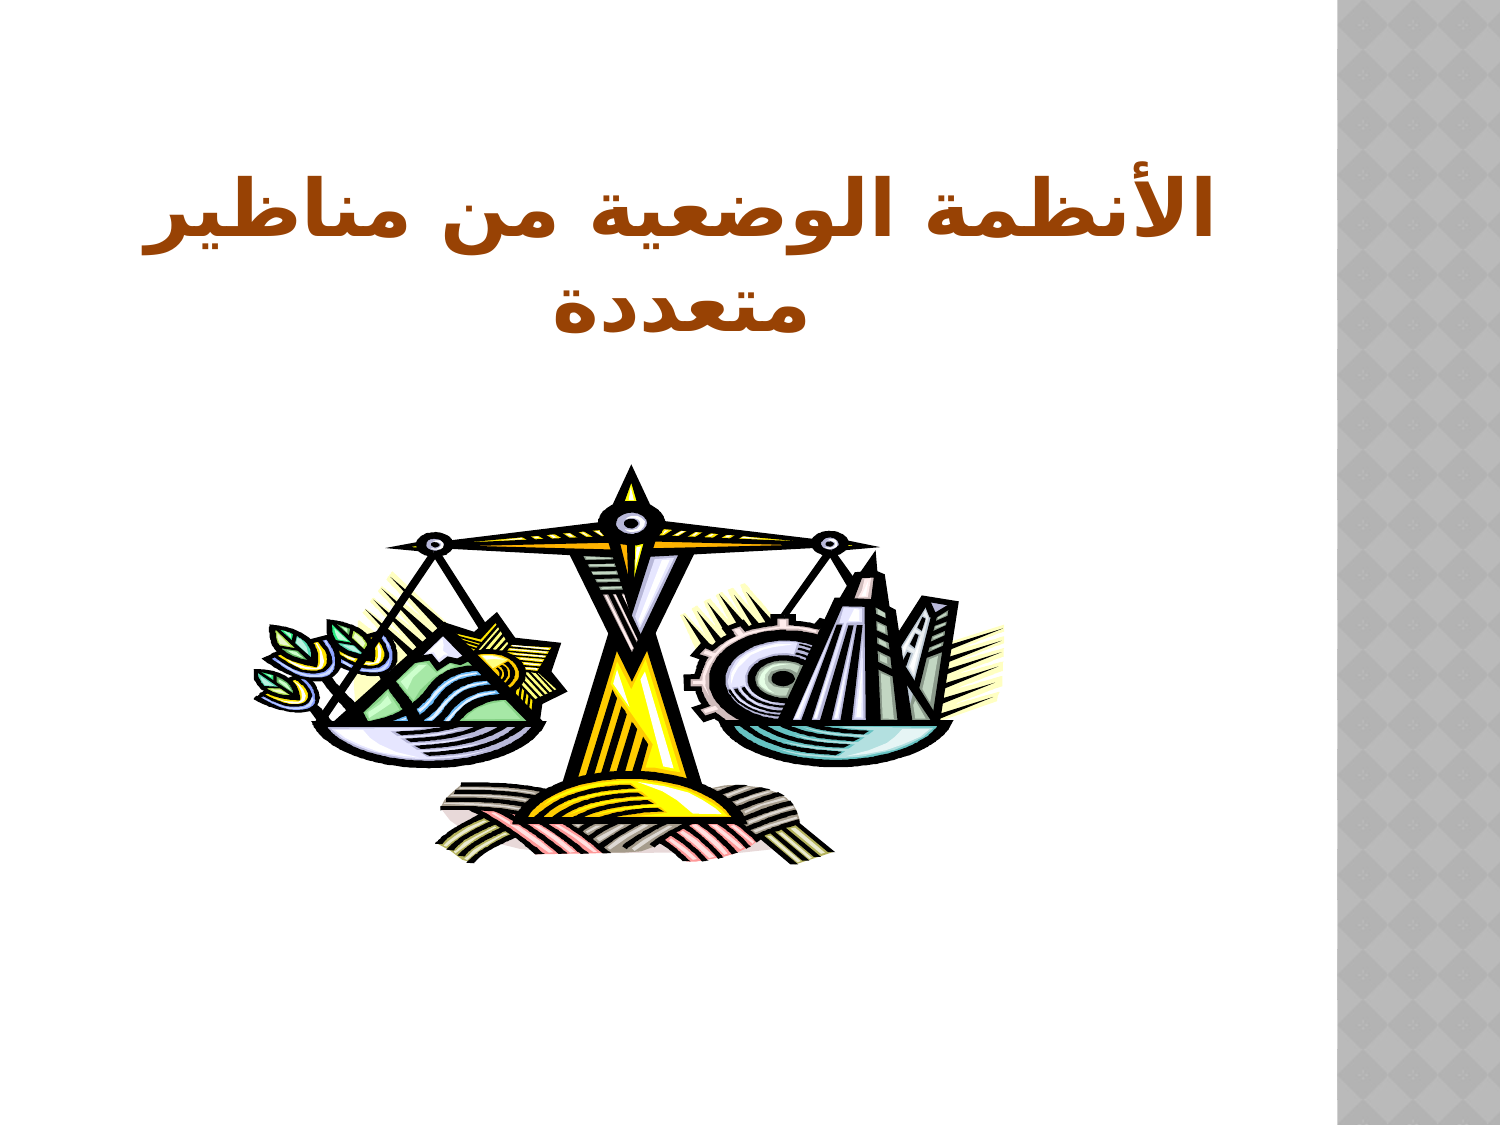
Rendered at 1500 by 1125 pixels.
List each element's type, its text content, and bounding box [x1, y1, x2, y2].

title الأنظمة الوضعية من مناظير متعددة [88, 101, 1276, 443]
picture [253, 455, 1018, 874]
